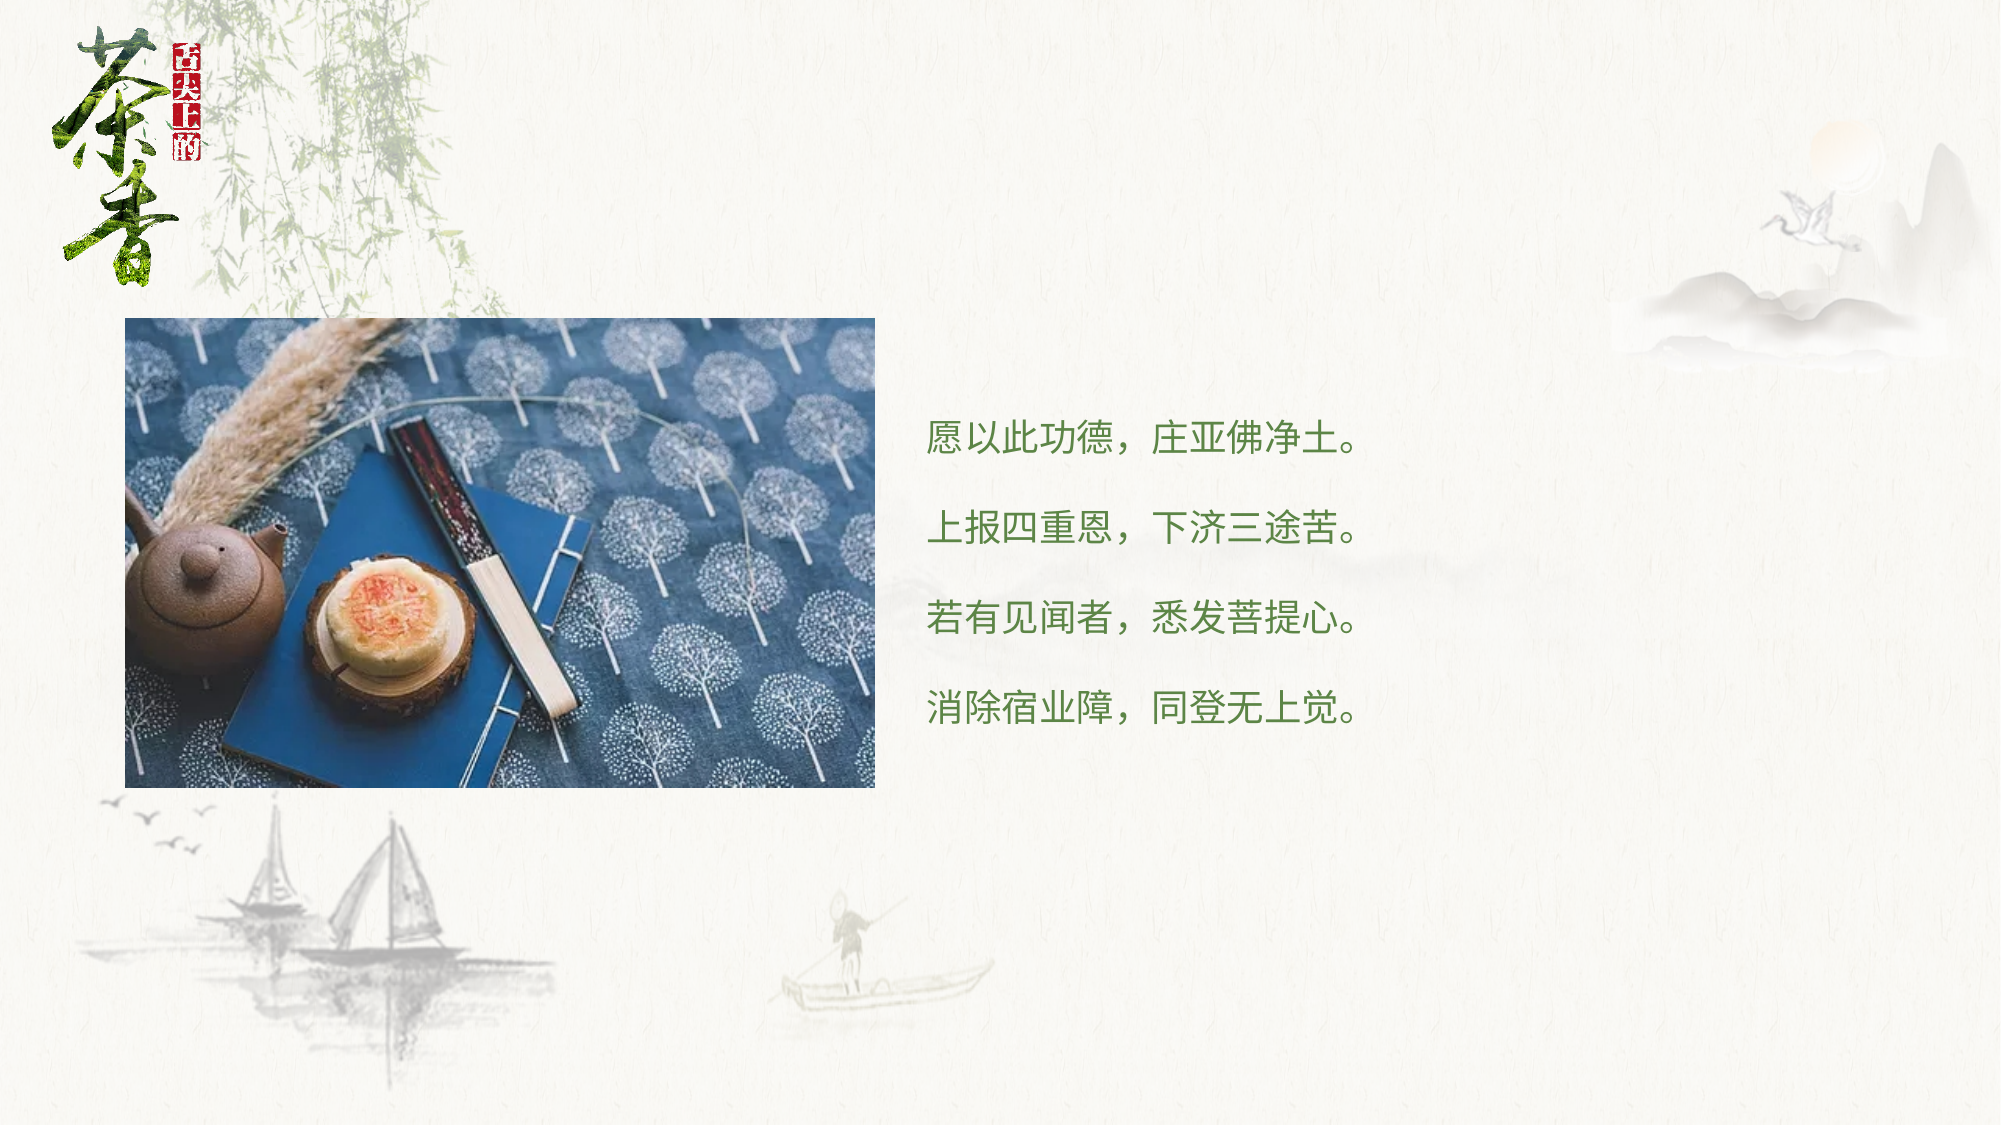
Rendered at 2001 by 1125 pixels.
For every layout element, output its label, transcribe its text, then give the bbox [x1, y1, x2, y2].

picture [124, 318, 875, 788]
picture [36, 11, 223, 293]
text_box 愿以此功德，庄亚佛净土。 上报四重恩，下济三途苦。 若有见闻者，悉发菩提心。 消除宿业障，同登无上觉。 [911, 361, 1946, 826]
